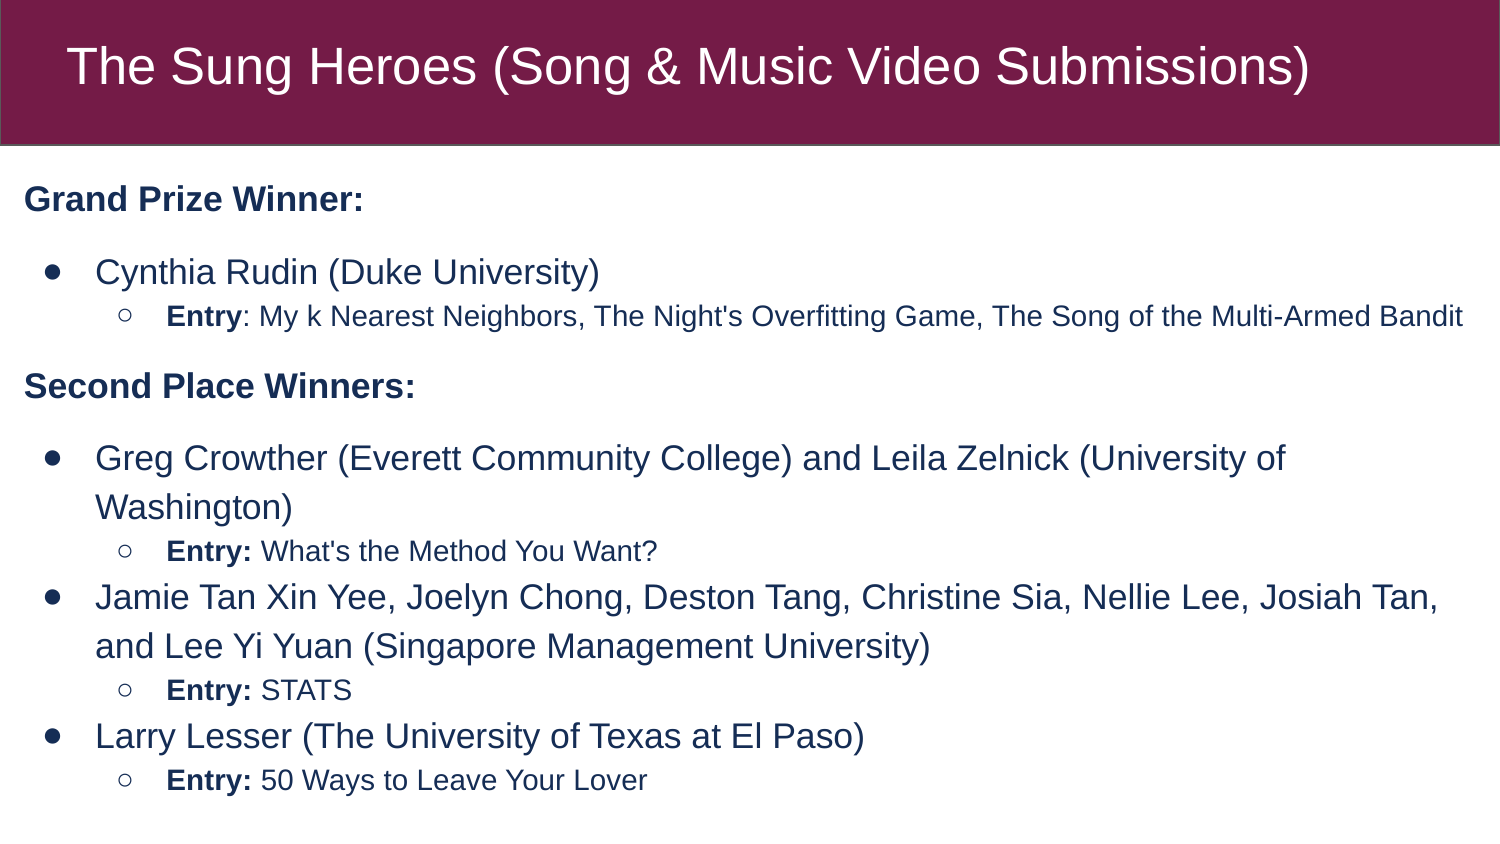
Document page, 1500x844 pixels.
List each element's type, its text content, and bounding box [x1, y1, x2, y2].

text_box The Sung Heroes (Song & Music Video Submissions) [51, 17, 1449, 112]
text_box [0, 0, 1500, 146]
list Grand Prize Winner: Cynthia Rudin (Duke University) Entry: My k Nearest Neighbors, The Night's Overfitting Game, The Song of the Multi-Armed Bandit Second Place Winners: Greg Crowther (Everett Community College) and Leila Zelnick (University of Washington) Entry: What's the Method You Want? Jamie Tan Xin Yee, Joelyn Chong, Deston Tang, Christine Sia, Nellie Lee, Josiah Tan, and Lee Yi Yuan (Singapore Management University) Entry: STATS Larry Lesser (The University of Texas at El Paso) Entry: 50 Ways to Leave Your Lover [9, 154, 1500, 823]
